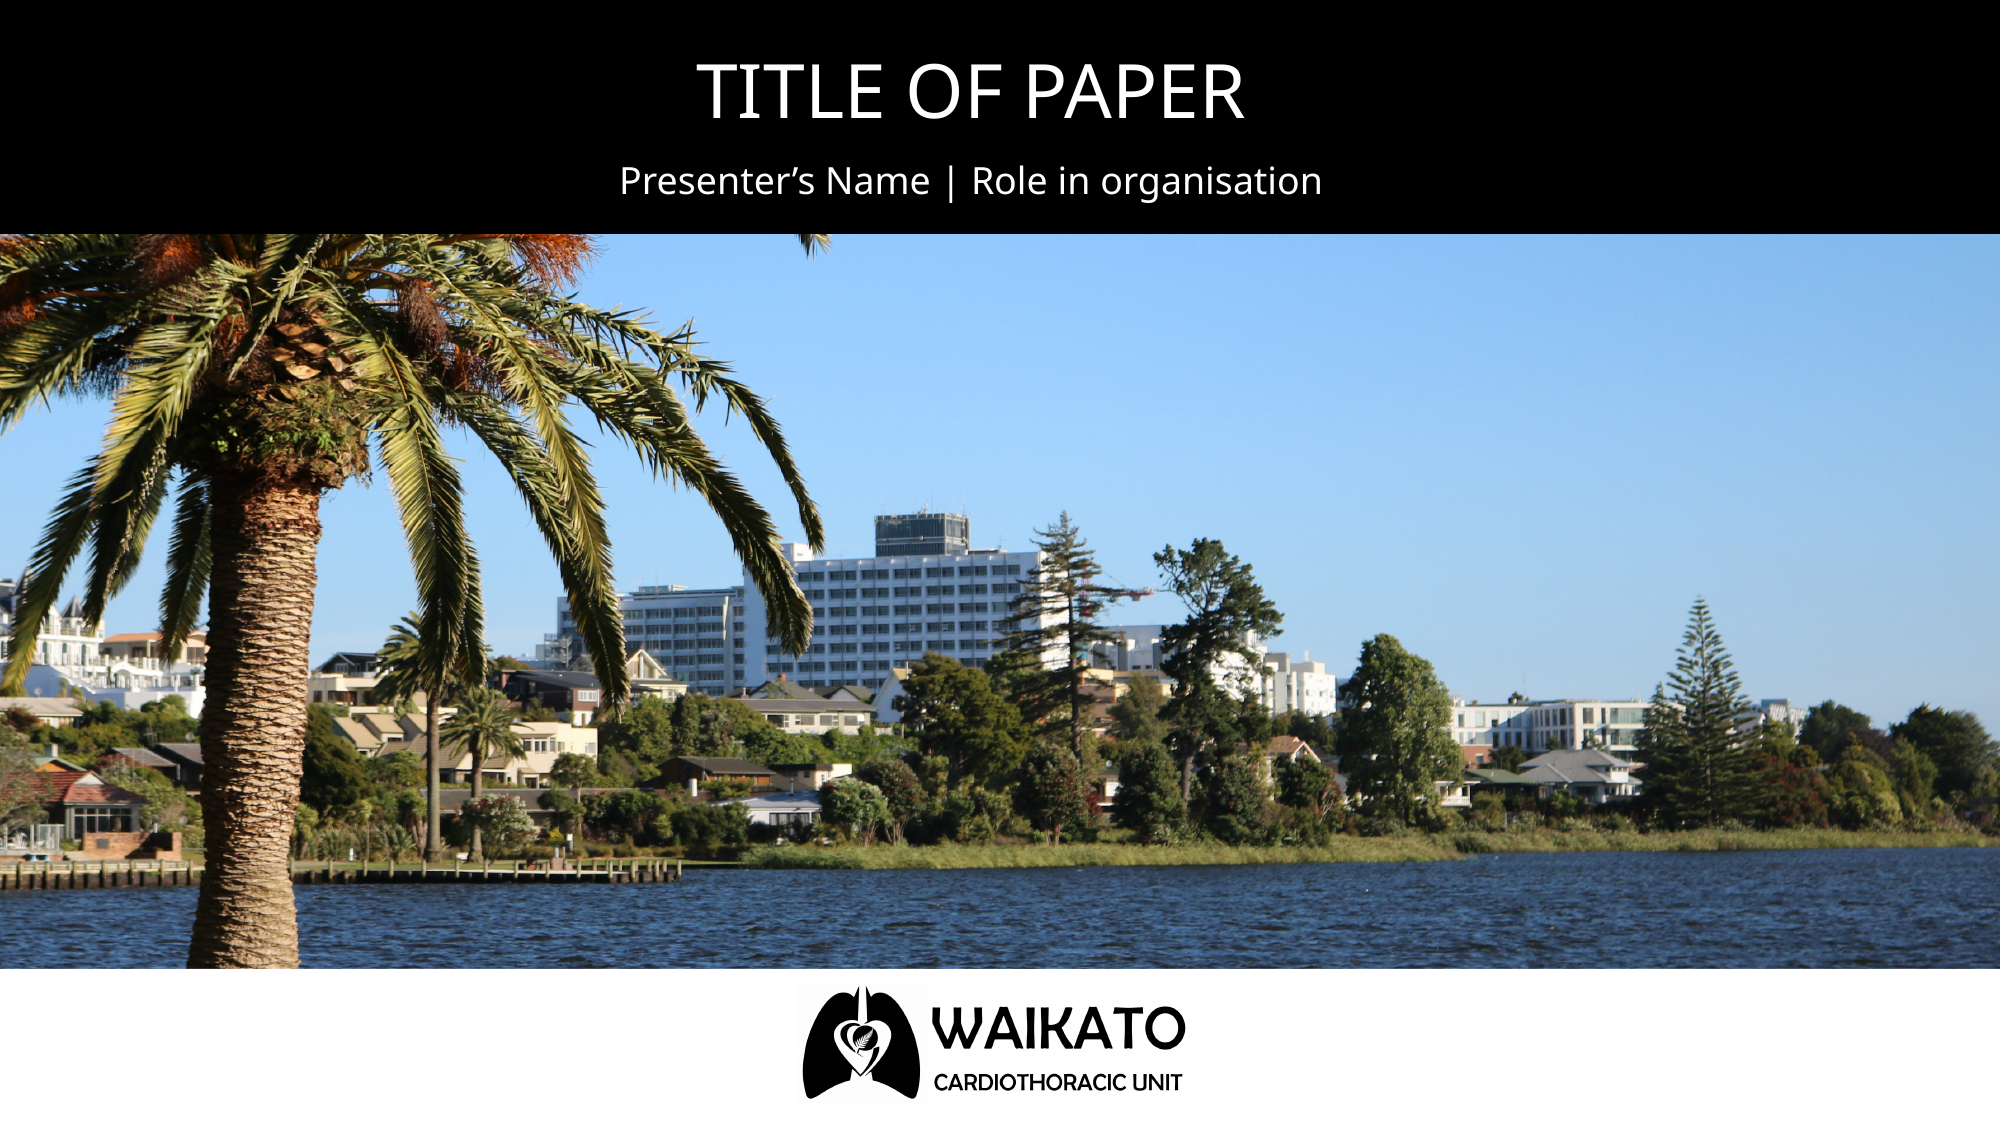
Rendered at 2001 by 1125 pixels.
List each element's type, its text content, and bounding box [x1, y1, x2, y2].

list TITLE OF PAPER Presenter’s Name | Role in organisation [108, 37, 1834, 234]
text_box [0, 234, 2000, 1125]
